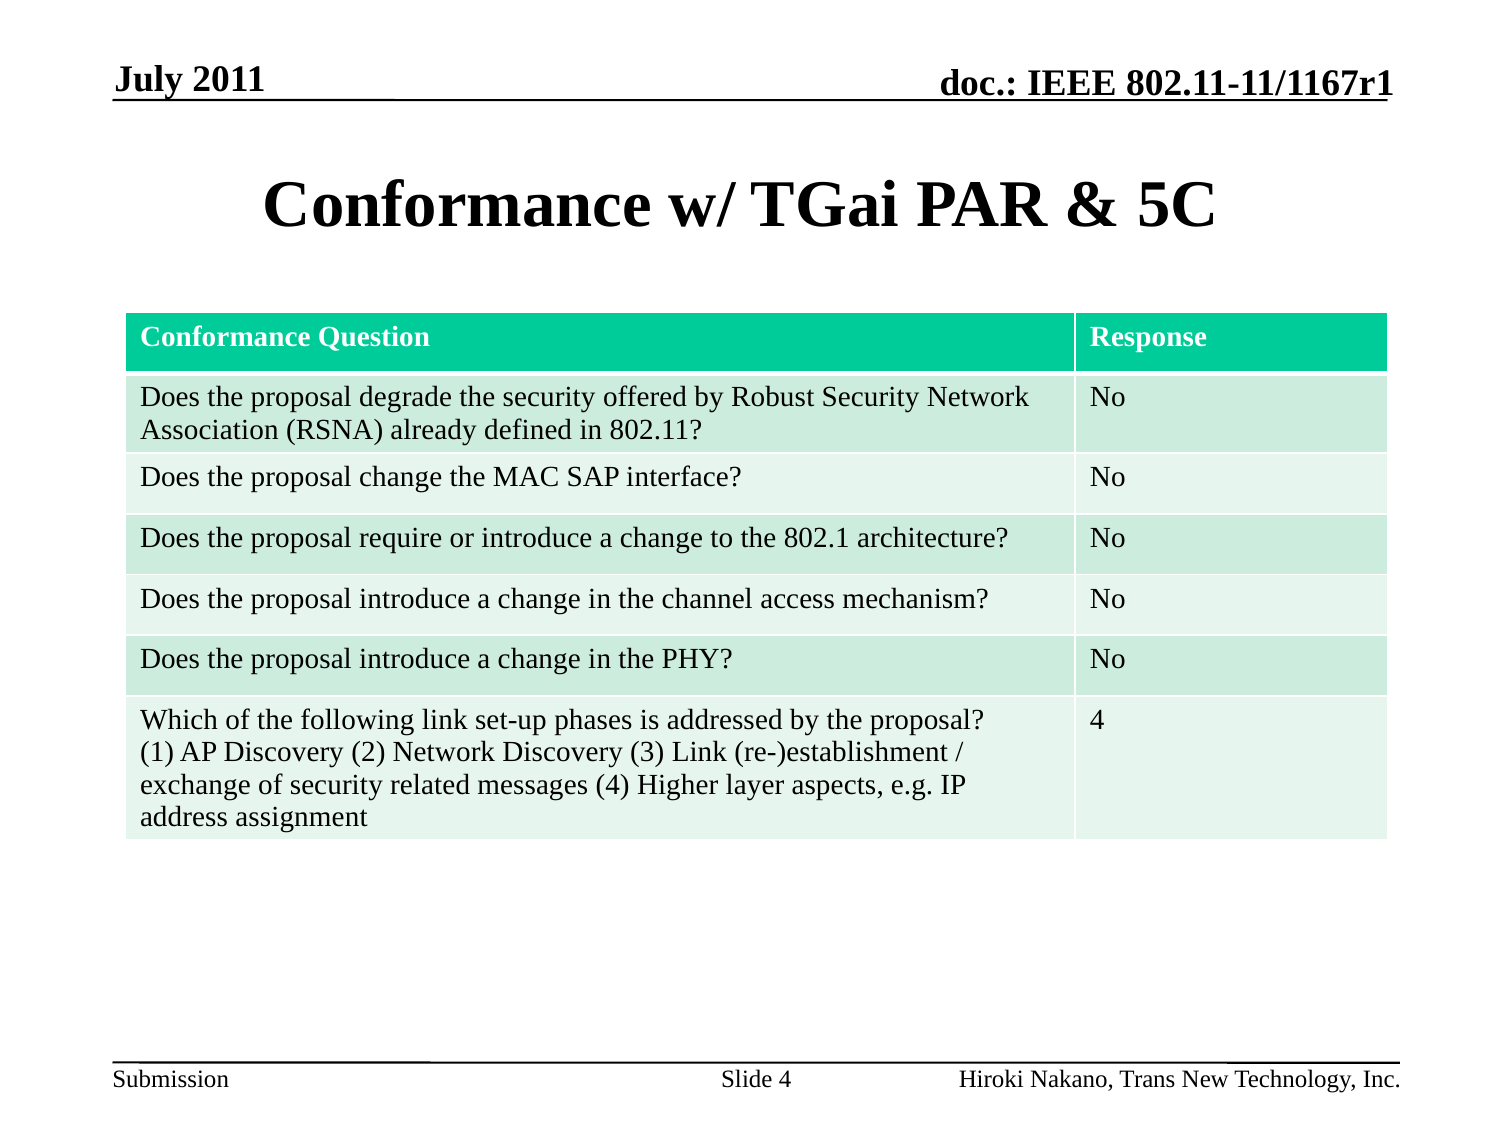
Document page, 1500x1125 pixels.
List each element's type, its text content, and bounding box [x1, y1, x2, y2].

footer Hiroki Nakano, Trans New Technology, Inc. [878, 1061, 1402, 1093]
table_cell No [1076, 575, 1387, 634]
slide_number Slide 4 [712, 1061, 800, 1123]
table_cell Does the proposal change the MAC SAP interface? [126, 454, 1074, 513]
table_cell Does the proposal require or introduce a change to the 802.1 architecture? [126, 515, 1074, 574]
table_cell No [1076, 376, 1387, 452]
table_header Conformance Question [126, 313, 1074, 371]
table_cell Does the proposal introduce a change in the PHY? [126, 636, 1074, 695]
table_cell 4 [1076, 697, 1387, 839]
title Conformance w/ TGai PAR & 5C [112, 112, 1388, 288]
table_cell No [1076, 515, 1387, 574]
table_cell Which of the following link set-up phases is addressed by the proposal? (1) AP Discovery (2) Network Discovery (3) Link (re-)establishment / exchange of security related messages (4) Higher layer aspects, e.g. IP address assignment [126, 697, 1074, 839]
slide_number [114, 54, 423, 100]
table_cell Does the proposal degrade the security offered by Robust Security Network Association (RSNA) already defined in 802.11? [126, 376, 1074, 452]
table_cell Does the proposal introduce a change in the channel access mechanism? [126, 575, 1074, 634]
table_cell No [1076, 636, 1387, 695]
table_header Response [1076, 313, 1387, 371]
table_cell No [1076, 454, 1387, 513]
